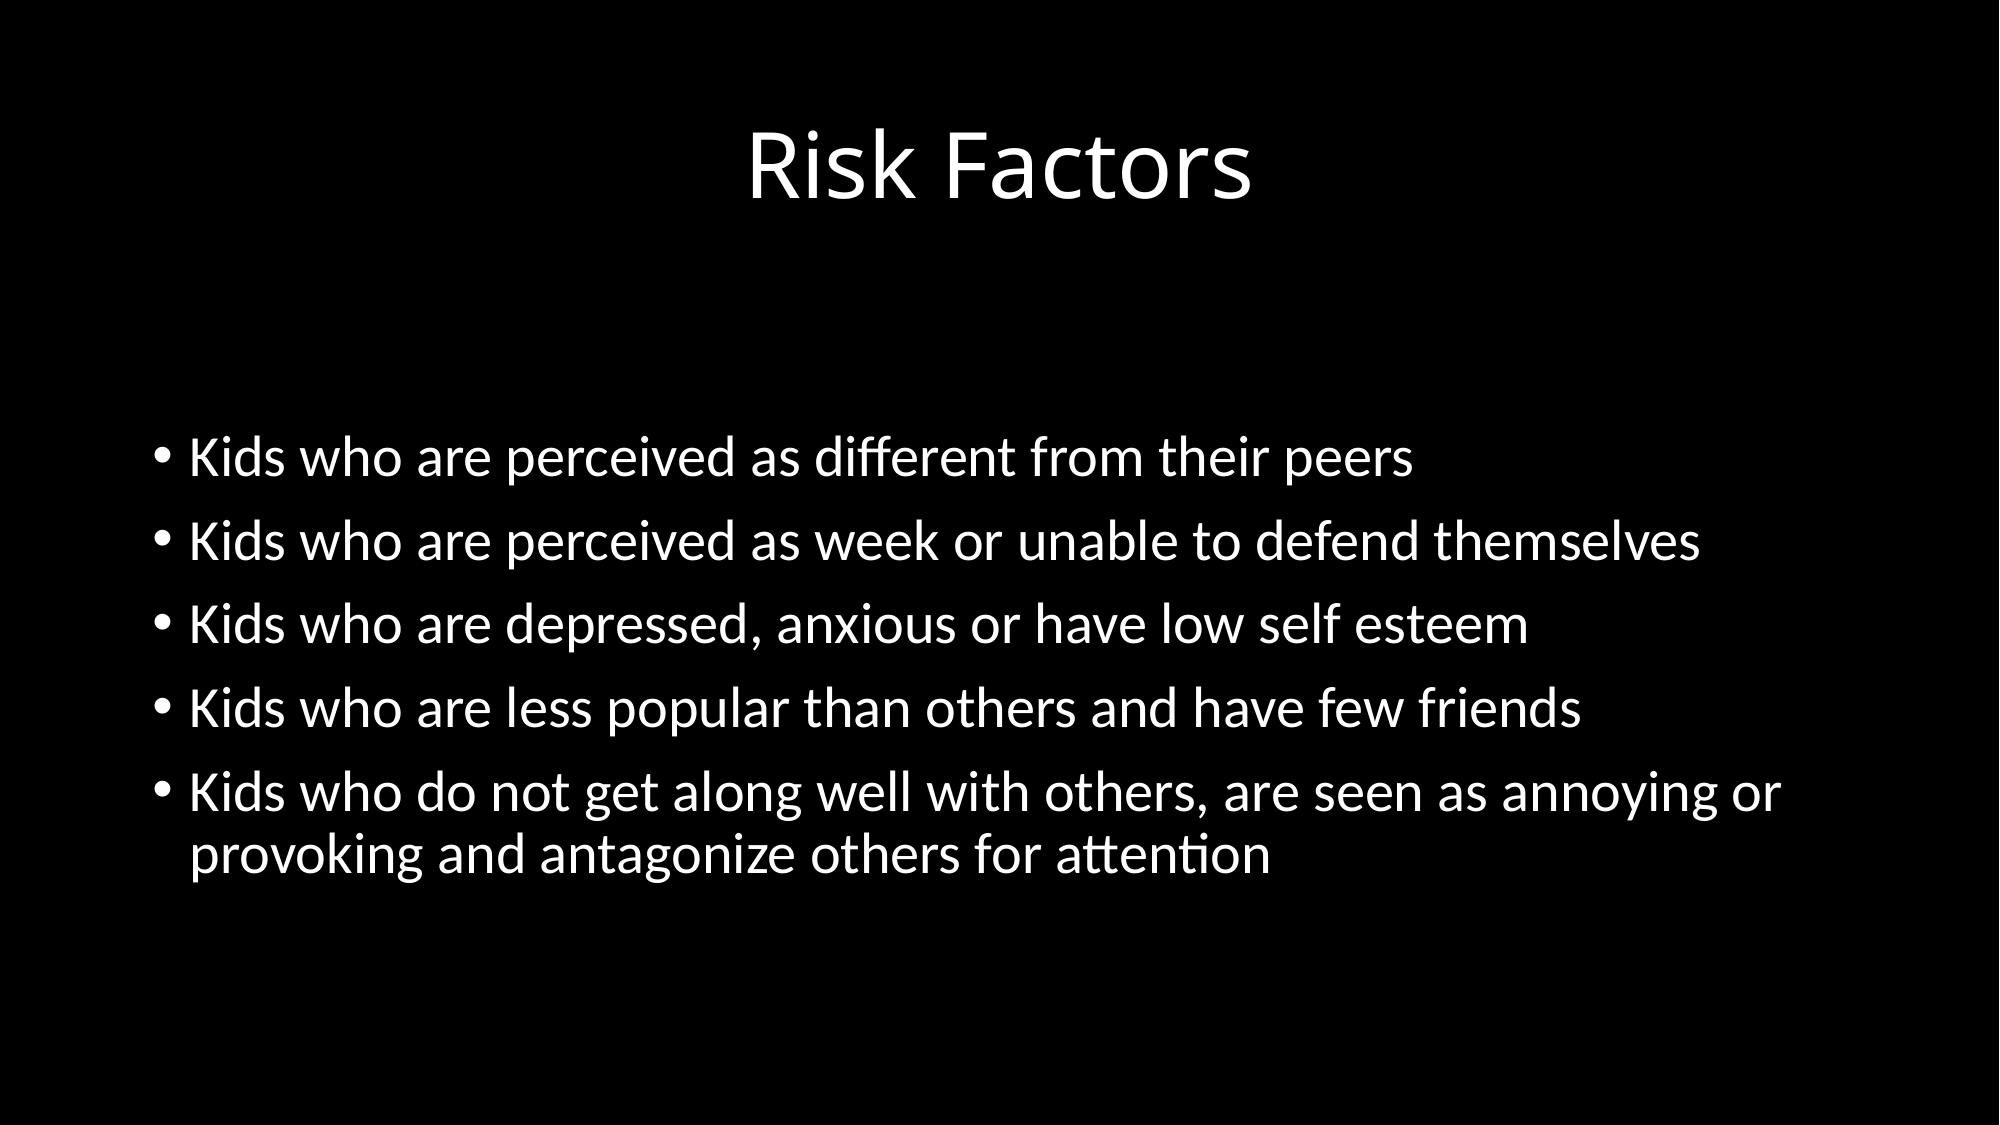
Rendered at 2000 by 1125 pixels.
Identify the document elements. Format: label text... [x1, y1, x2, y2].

list Kids who are perceived as different from their peers Kids who are perceived as week or unable to defend themselves Kids who are depressed, anxious or have low self esteem Kids who are less popular than others and have few friends Kids who do not get along well with others, are seen as annoying or provoking and antagonize others for attention [137, 299, 1862, 1014]
title Risk Factors [137, 59, 1862, 278]
